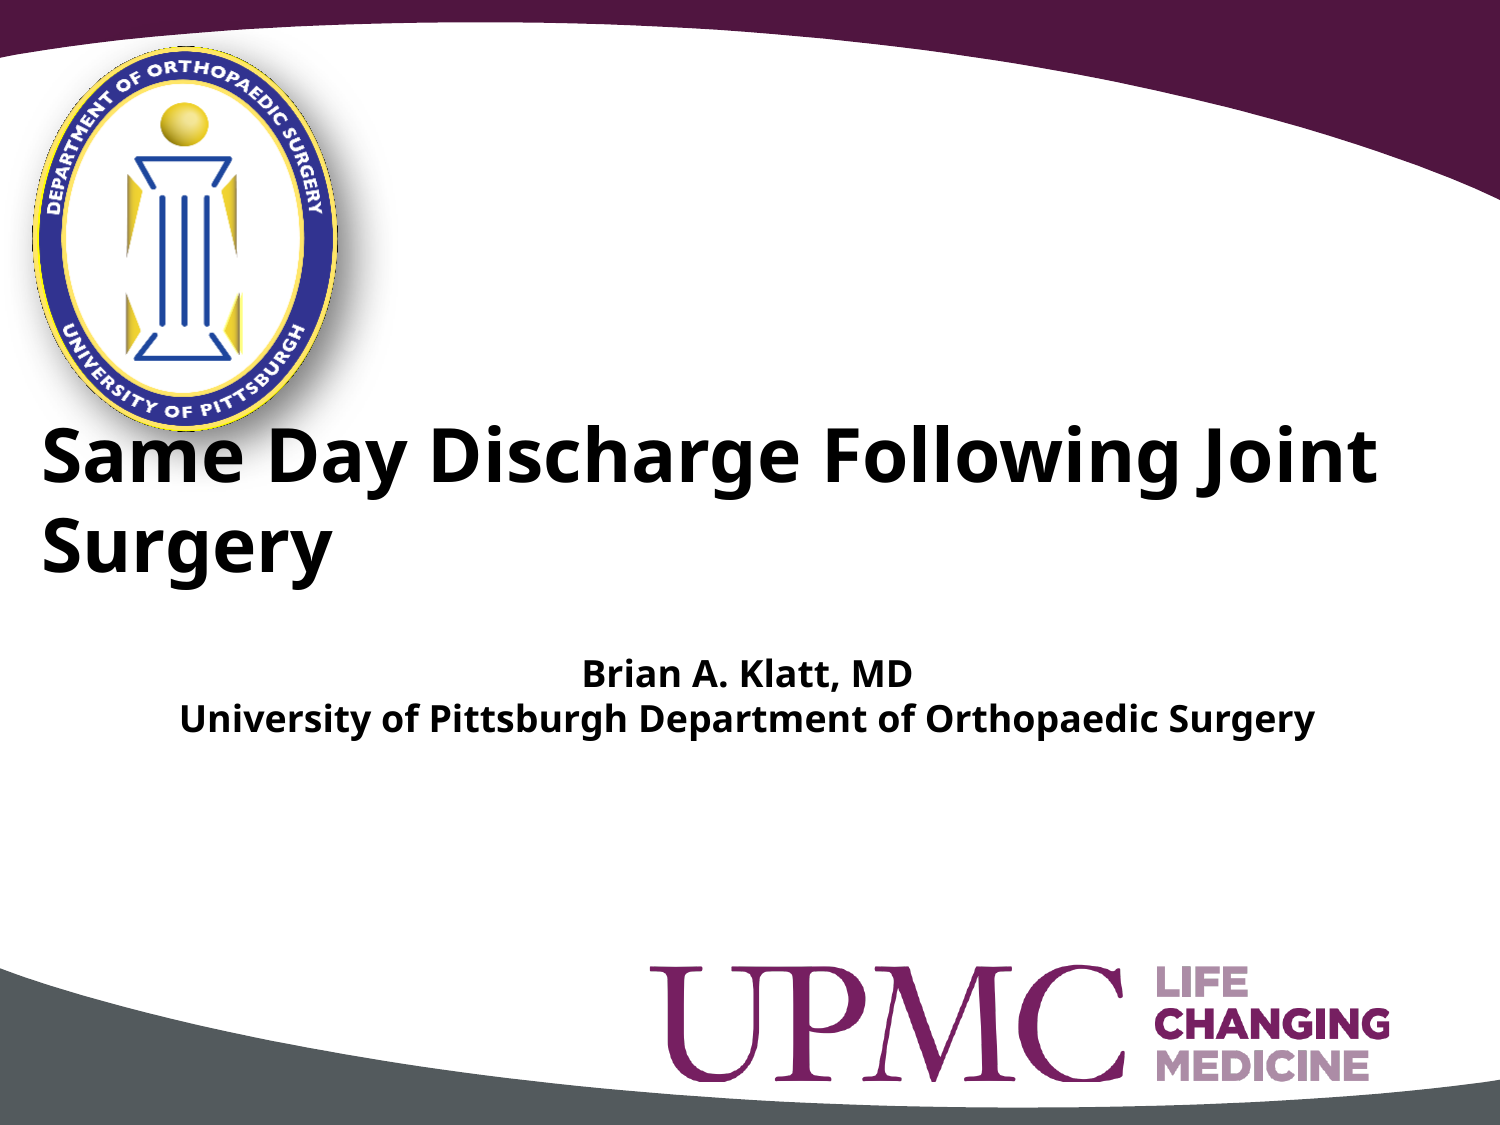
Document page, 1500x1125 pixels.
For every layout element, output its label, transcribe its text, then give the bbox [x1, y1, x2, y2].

subtitle Brian A. Klatt, MD University of Pittsburgh Department of Orthopaedic Surgery [147, 686, 1348, 811]
picture [21, 36, 349, 442]
title Same Day Discharge Following Joint Surgery [26, 614, 1500, 686]
